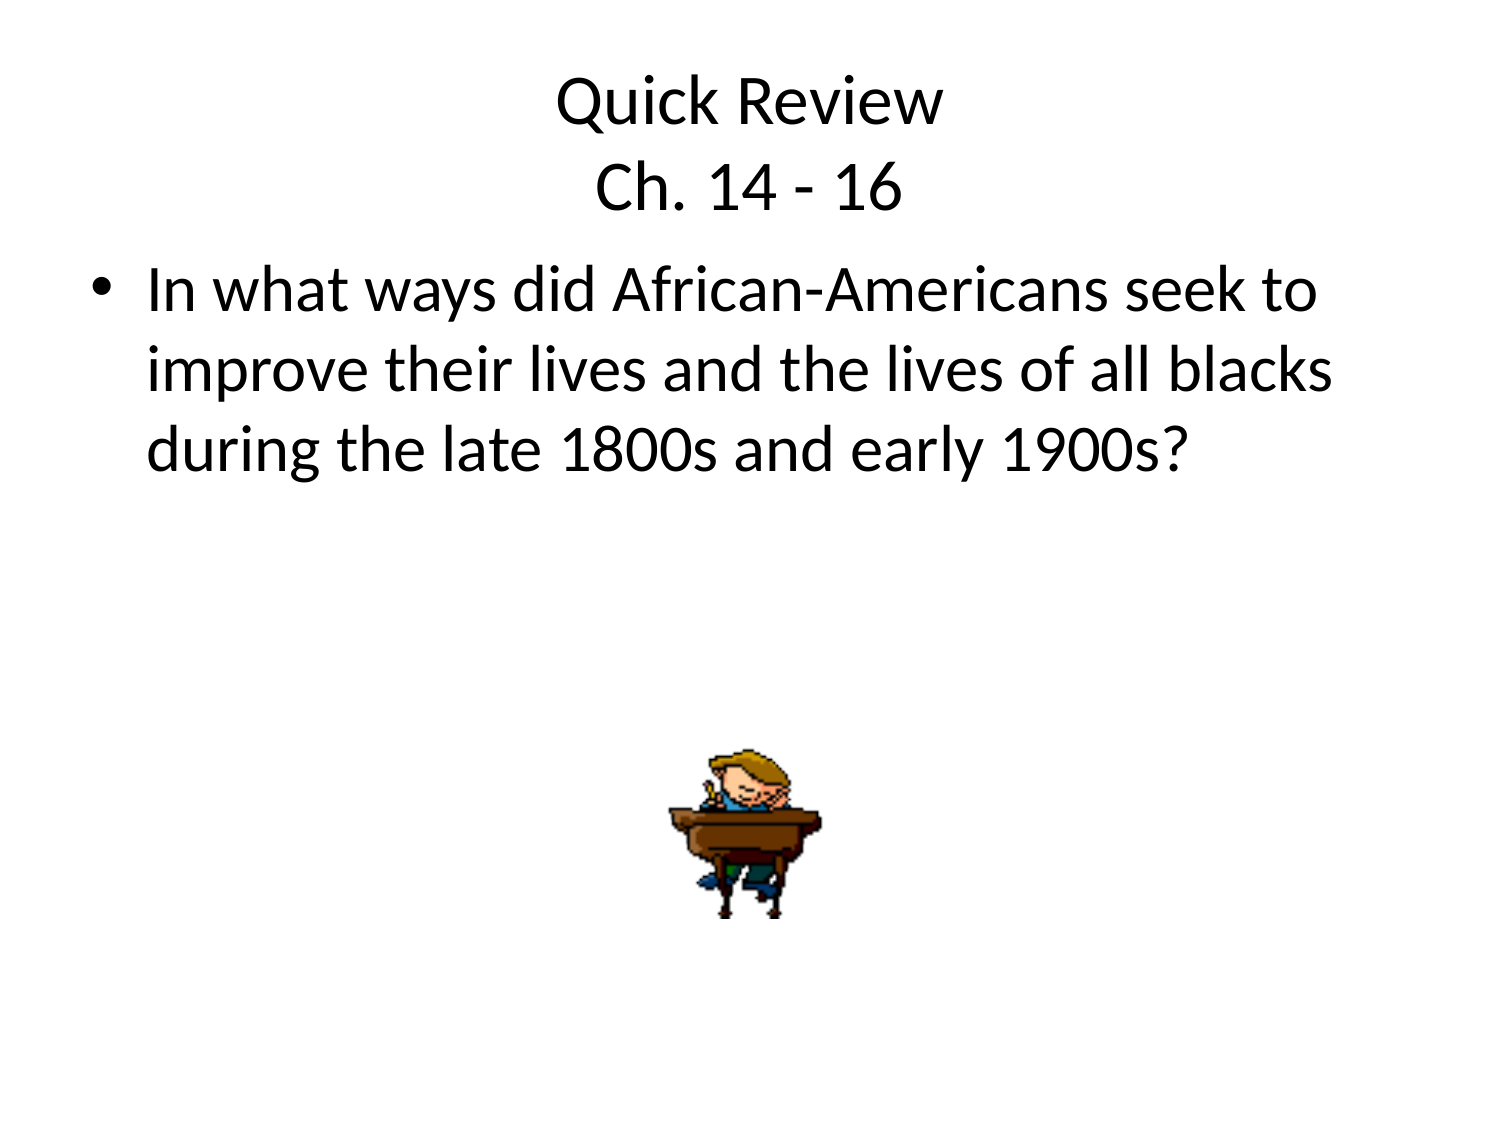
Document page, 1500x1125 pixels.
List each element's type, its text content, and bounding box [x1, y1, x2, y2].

list In what ways did African-Americans seek to improve their lives and the lives of all blacks during the late 1800s and early 1900s? [75, 237, 1425, 980]
picture [660, 599, 852, 919]
title Quick Review Ch. 14 - 16 [75, 45, 1425, 233]
